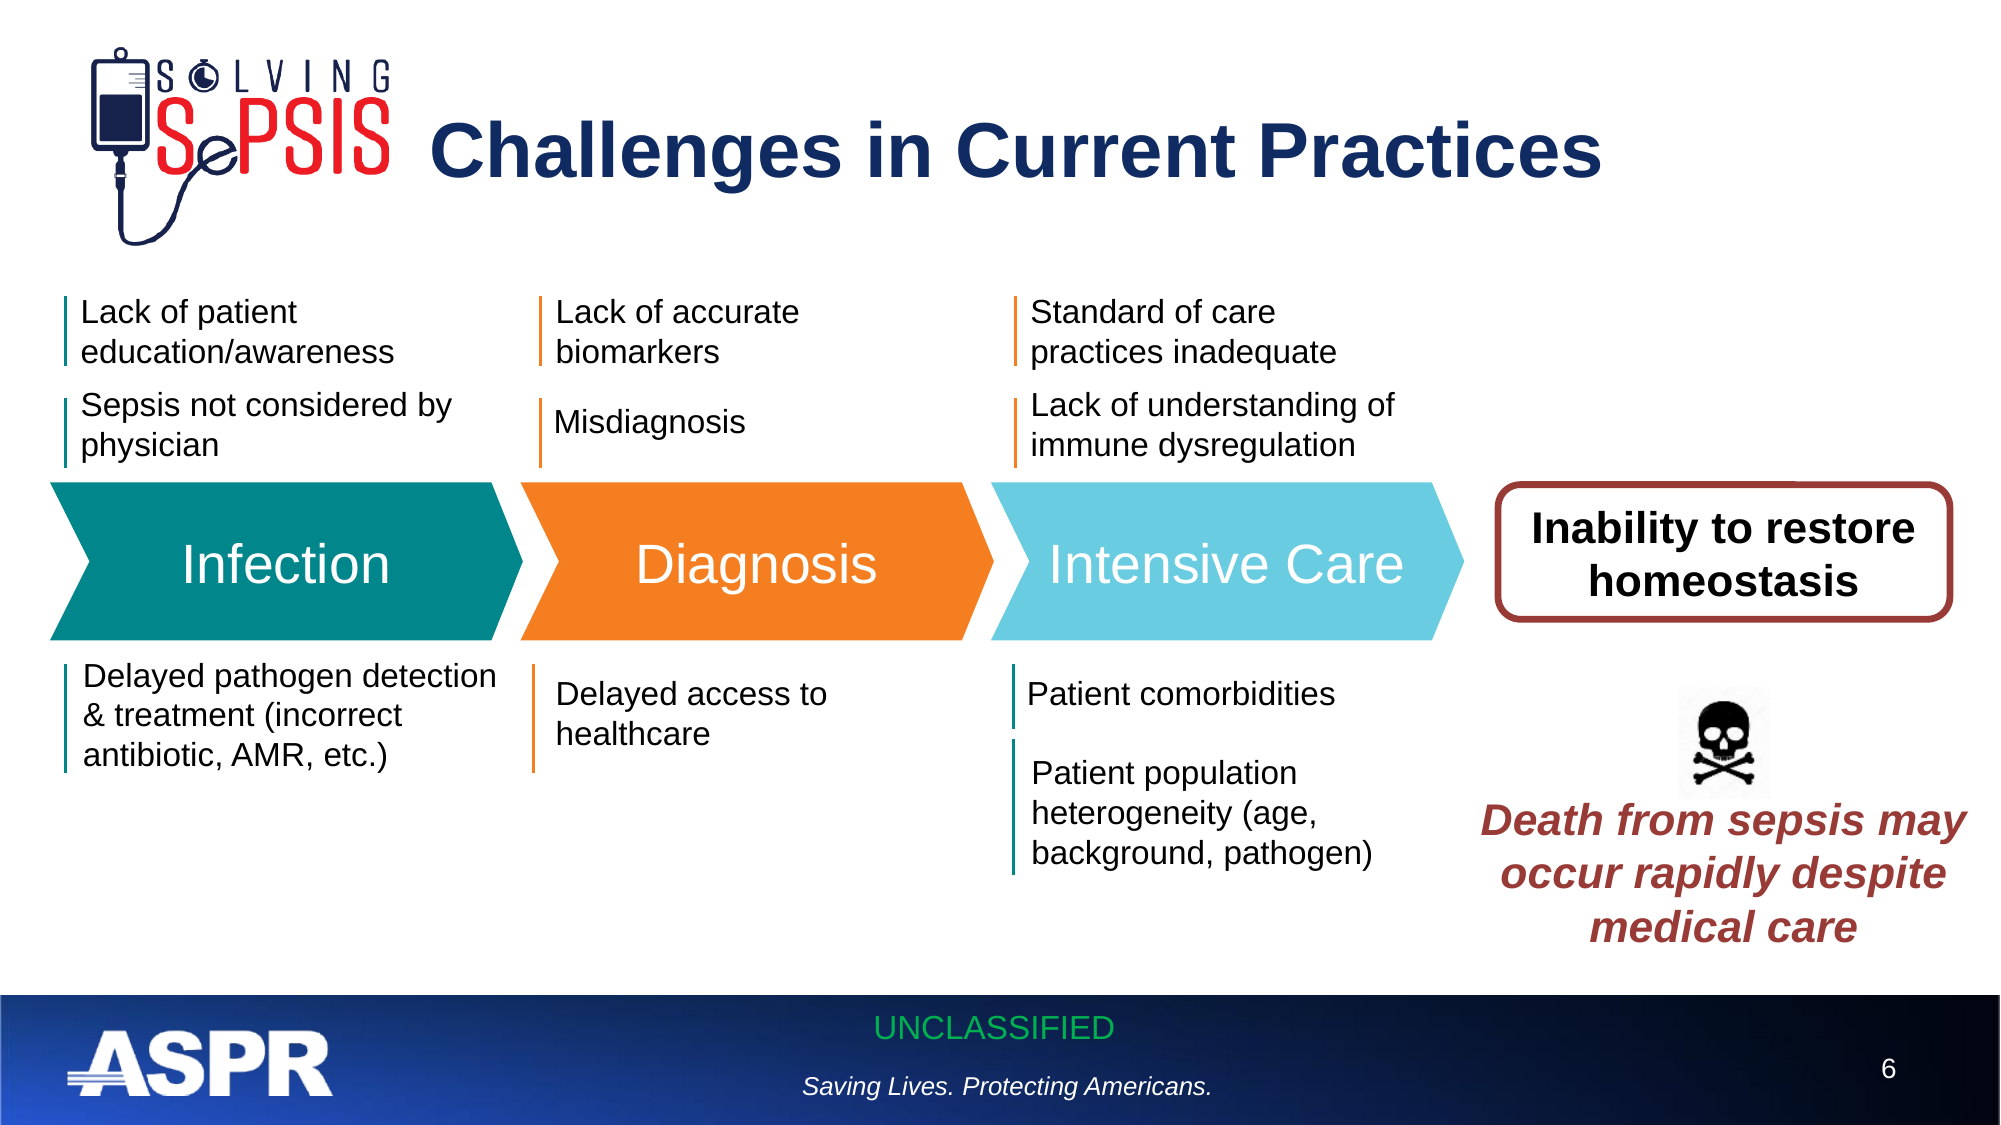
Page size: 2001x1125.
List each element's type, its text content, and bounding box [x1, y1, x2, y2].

text_box Intensive Care [990, 482, 1465, 641]
text_box Lack of accurate biomarkers [535, 277, 930, 383]
text_box Sepsis not considered by physician [60, 370, 482, 476]
text_box Standard of care practices inadequate [1010, 277, 1405, 383]
picture [0, 995, 2000, 1125]
text_box Misdiagnosis [535, 389, 957, 451]
text_box Patient comorbidities [1009, 661, 1483, 723]
text_box Lack of understanding of immune dysregulation [1010, 370, 1432, 476]
picture [83, 28, 396, 264]
text_box Lack of patient education/awareness [60, 277, 455, 383]
text_box Infection [49, 482, 523, 641]
text_box Death from sepsis may occur rapidly despite medical care [1453, 773, 1995, 968]
text_box Inability to restore homeostasis [1497, 484, 1950, 620]
text_box Diagnosis [520, 482, 994, 641]
text_box Delayed access to healthcare [537, 659, 1009, 765]
picture [1677, 686, 1770, 800]
text_box Patient population heterogeneity (age, background, pathogen) [1016, 736, 1483, 886]
title Challenges in Current Practices [401, 52, 1724, 241]
text_box Delayed pathogen detection & treatment (incorrect antibiotic, AMR, etc.) [60, 639, 534, 789]
